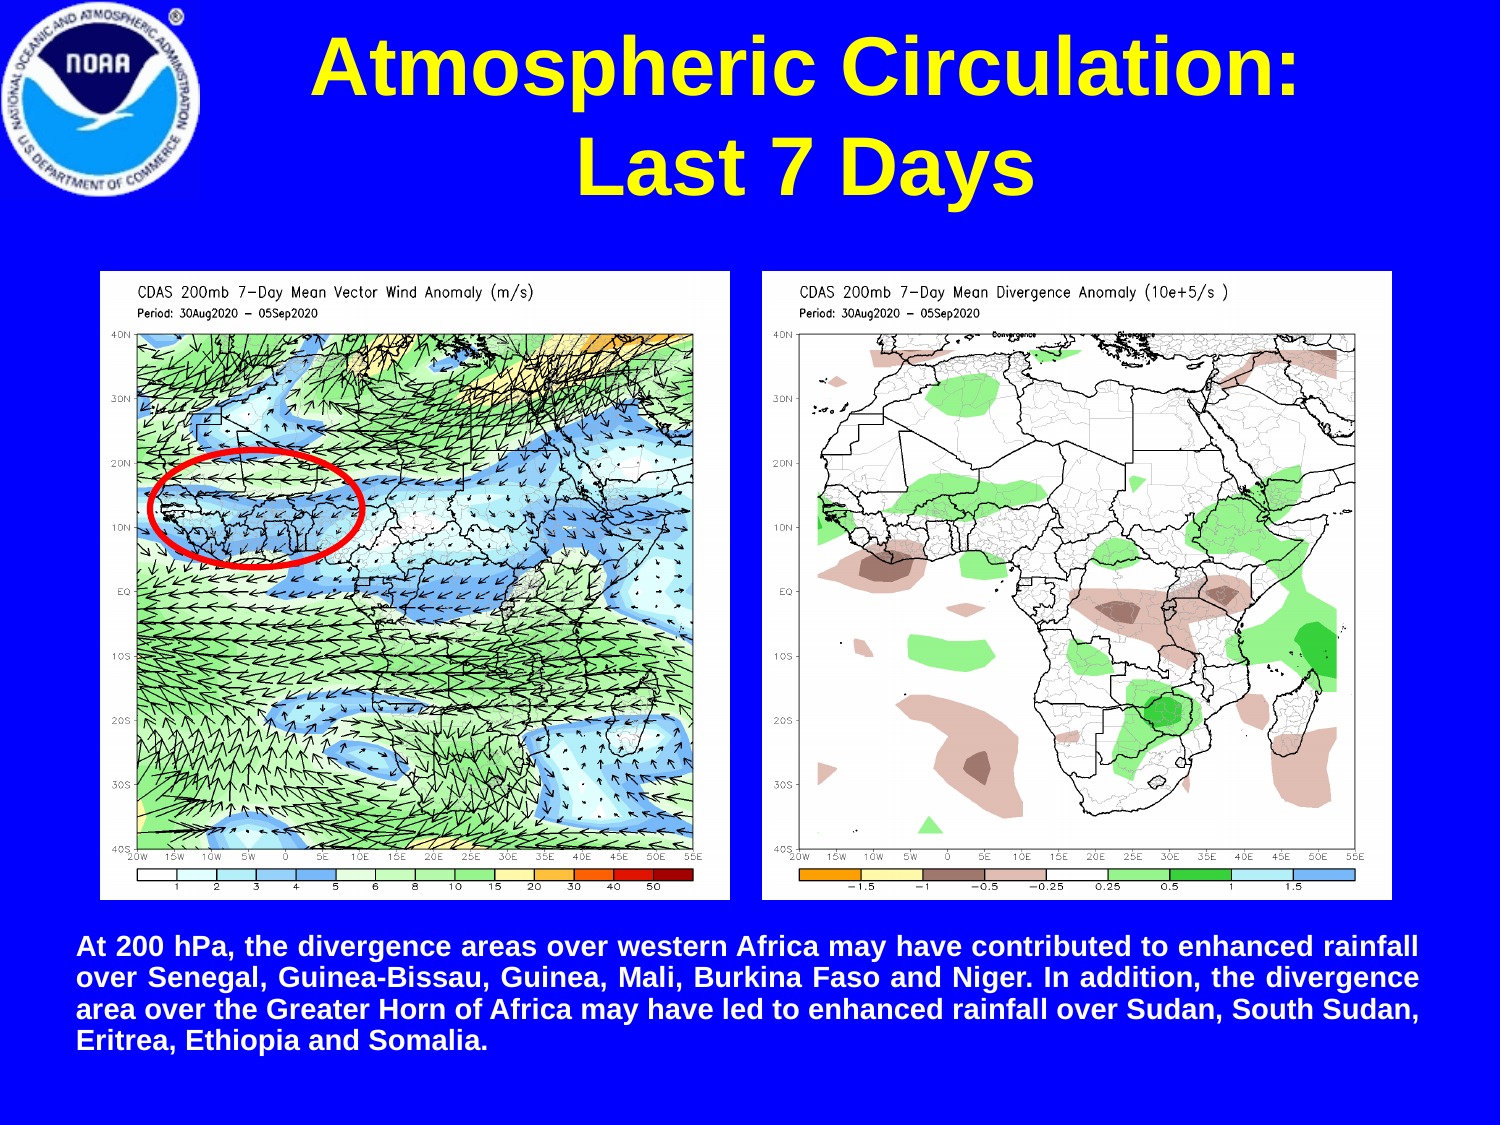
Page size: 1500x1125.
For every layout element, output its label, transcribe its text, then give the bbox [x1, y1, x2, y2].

picture [100, 270, 730, 901]
title Atmospheric Circulation: Last 7 Days [174, 37, 1438, 188]
text_box At 200 hPa, the divergence areas over western Africa may have contributed to enhanced rainfall over Senegal, Guinea-Bissau, Guinea, Mali, Burkina Faso and Niger. In addition, the divergence area over the Greater Horn of Africa may have led to enhanced rainfall over Sudan, South Sudan, Eritrea, Ethiopia and Somalia. [61, 923, 1437, 1065]
picture [762, 270, 1392, 901]
picture [0, 0, 200, 200]
